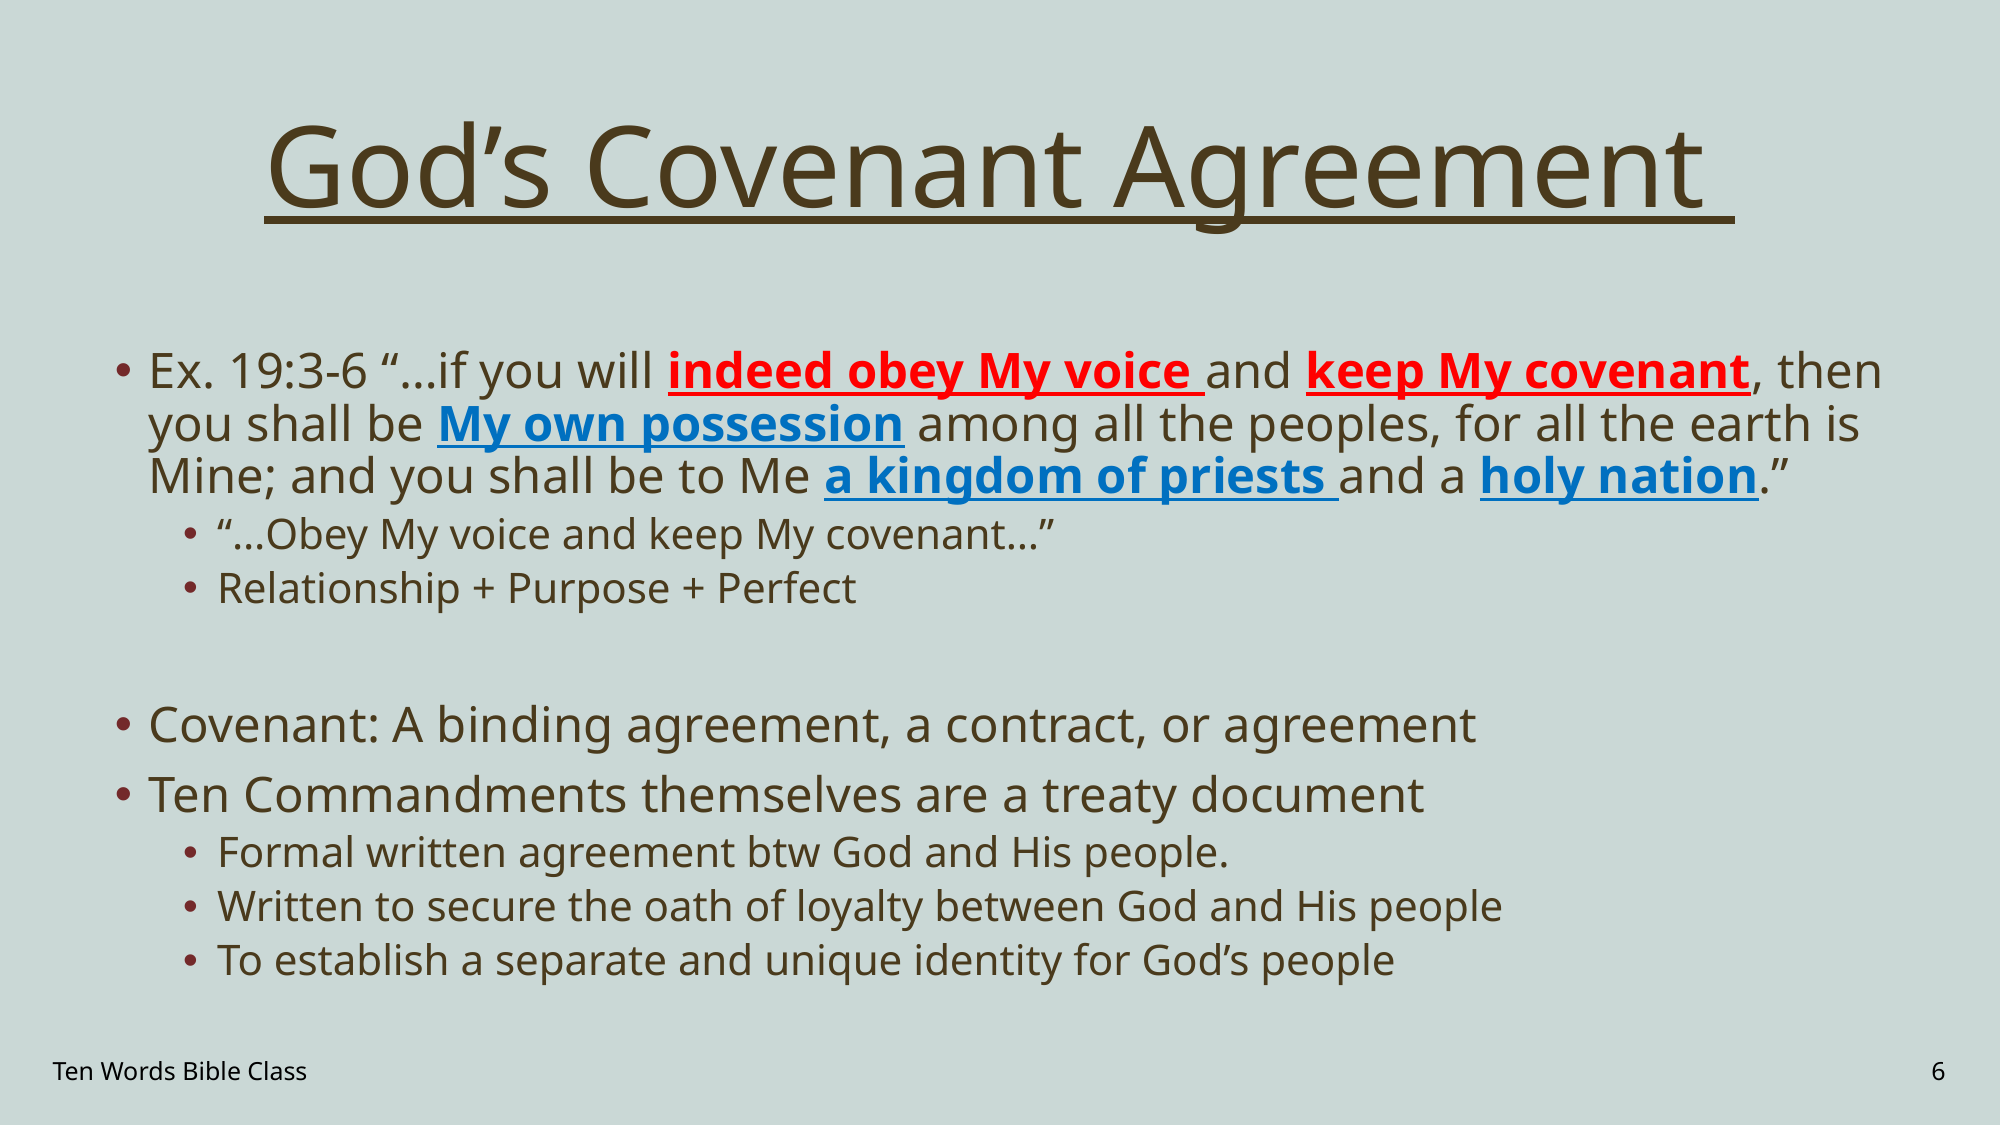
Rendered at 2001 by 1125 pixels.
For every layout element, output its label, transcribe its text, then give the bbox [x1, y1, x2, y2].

list Ex. 19:3-6 “…if you will indeed obey My voice and keep My covenant, then you shall be My own possession among all the peoples, for all the earth is Mine; and you shall be to Me a kingdom of priests and a holy nation.” “…Obey My voice and keep My covenant…” Relationship + Purpose + Perfect Covenant: A binding agreement, a contract, or agreement Ten Commandments themselves are a treaty document Formal written agreement btw God and His people. Written to secure the oath of loyalty between God and His people To establish a separate and unique identity for God’s people [99, 262, 1900, 1013]
footer Ten Words Bible Class [37, 1042, 713, 1103]
title God’s Covenant Agreement [137, 62, 1863, 262]
slide_number 6 [1510, 1042, 1961, 1103]
